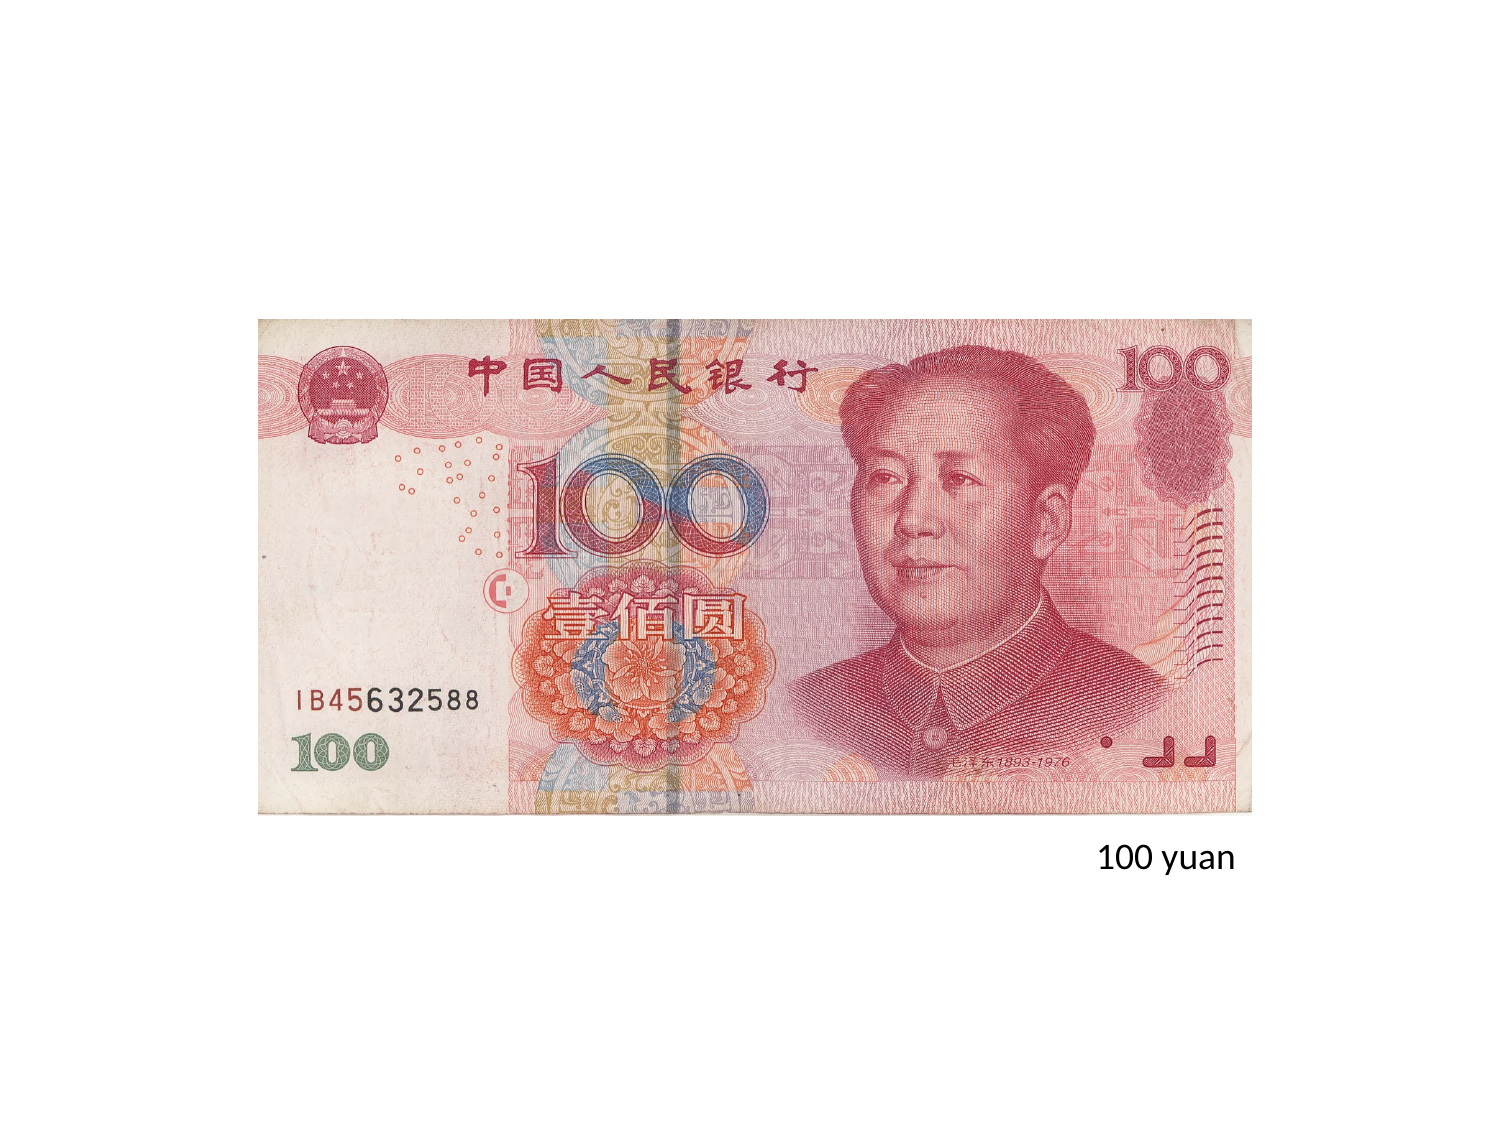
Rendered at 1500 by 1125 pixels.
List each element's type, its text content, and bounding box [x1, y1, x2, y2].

text_box 100 yuan [1081, 824, 1251, 885]
picture [257, 318, 1252, 816]
